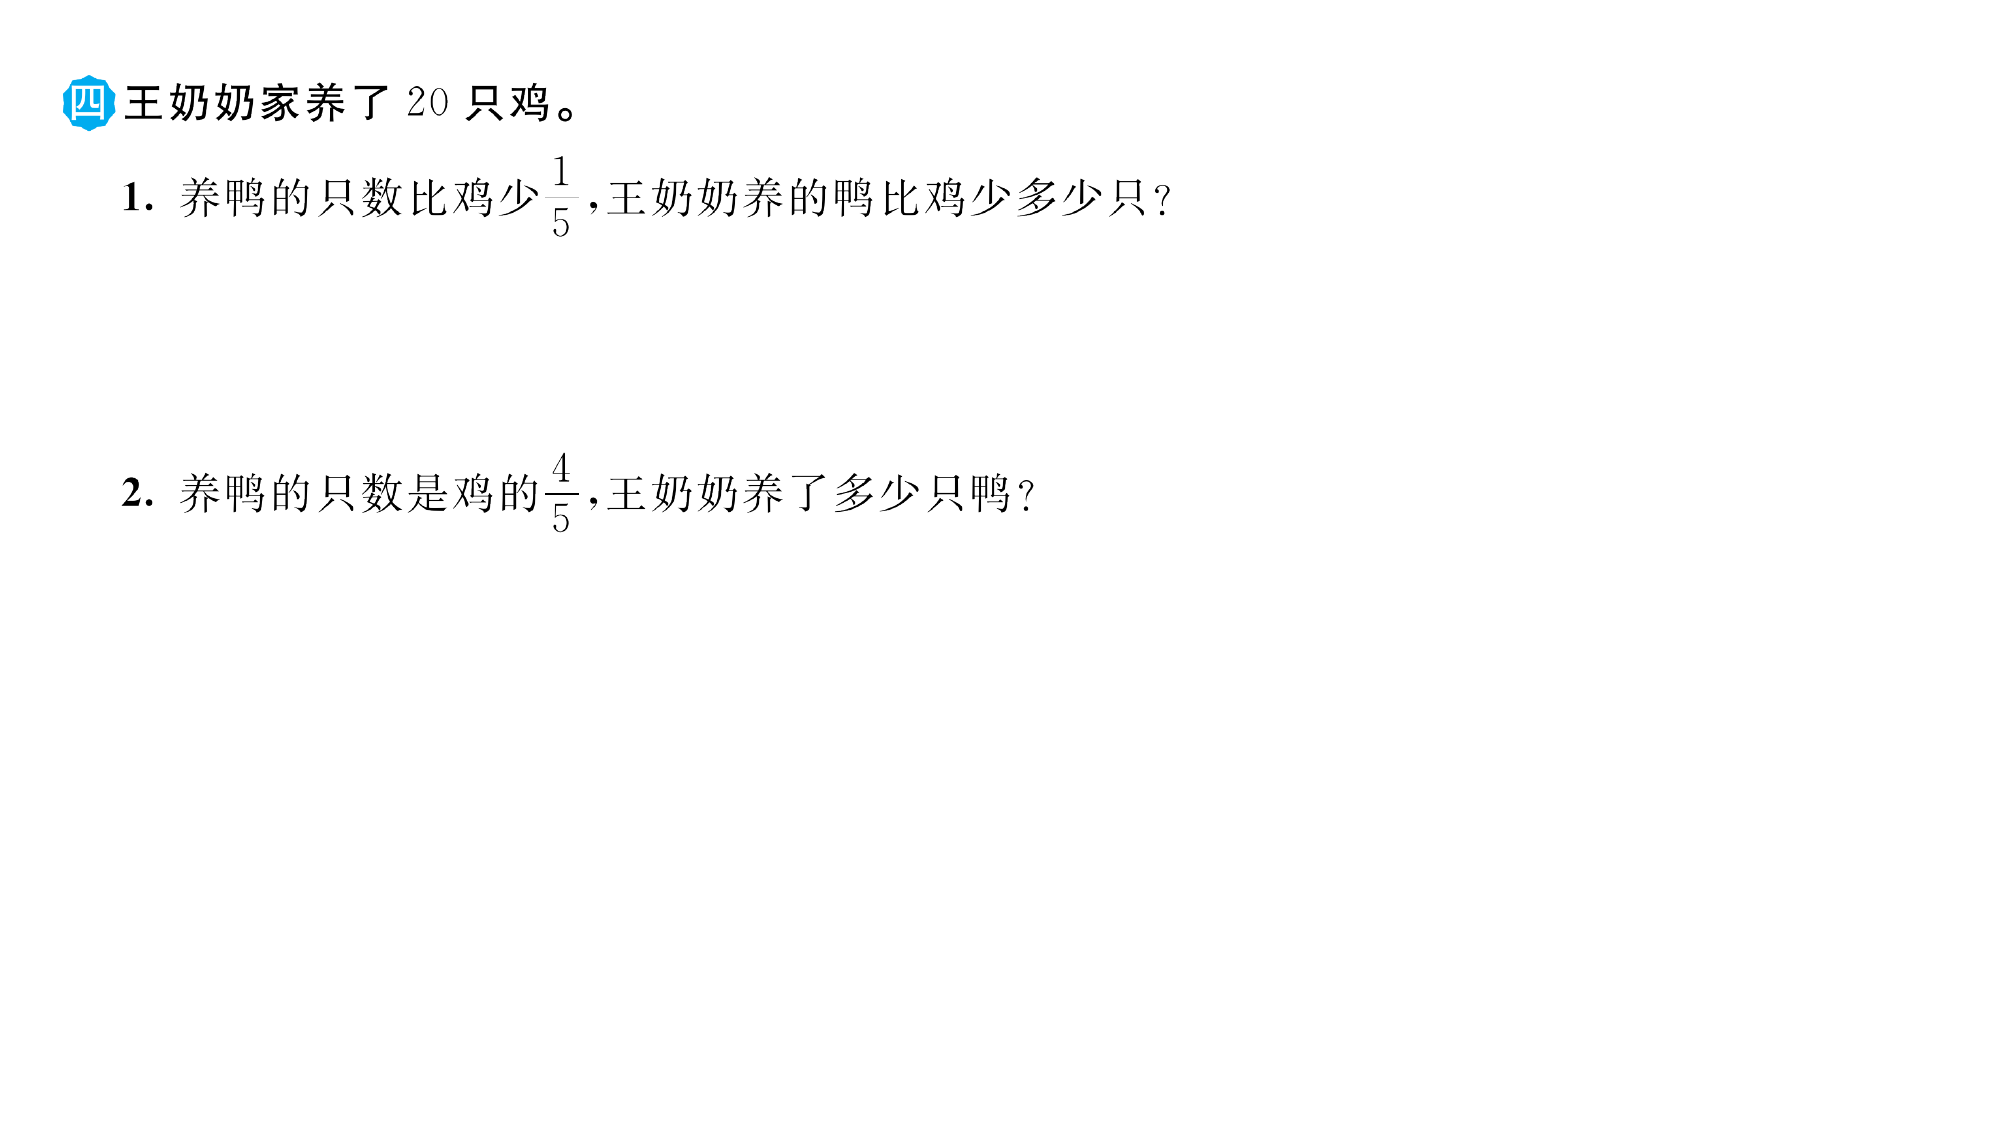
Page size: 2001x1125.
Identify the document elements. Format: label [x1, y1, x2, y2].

picture [58, 58, 1949, 734]
